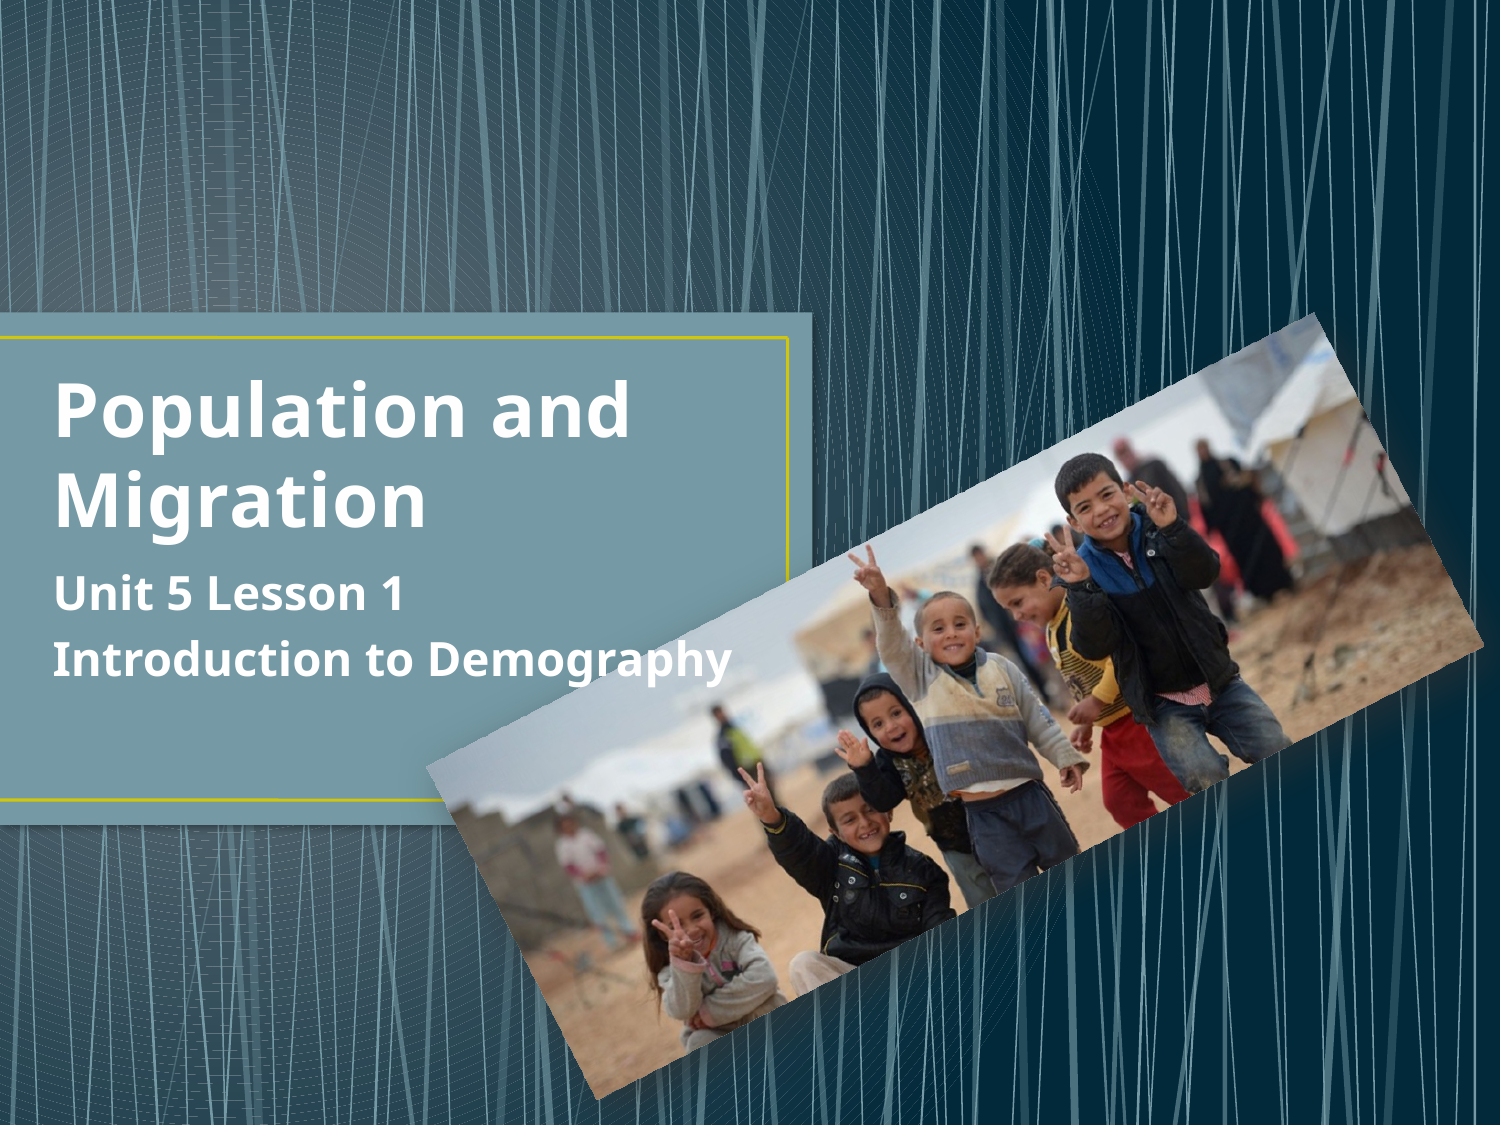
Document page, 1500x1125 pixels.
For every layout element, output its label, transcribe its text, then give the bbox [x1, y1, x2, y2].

subtitle Unit 5 Lesson 1 Introduction to Demography [37, 555, 448, 731]
title Population and Migration [37, 349, 763, 550]
picture [427, 314, 1484, 1099]
